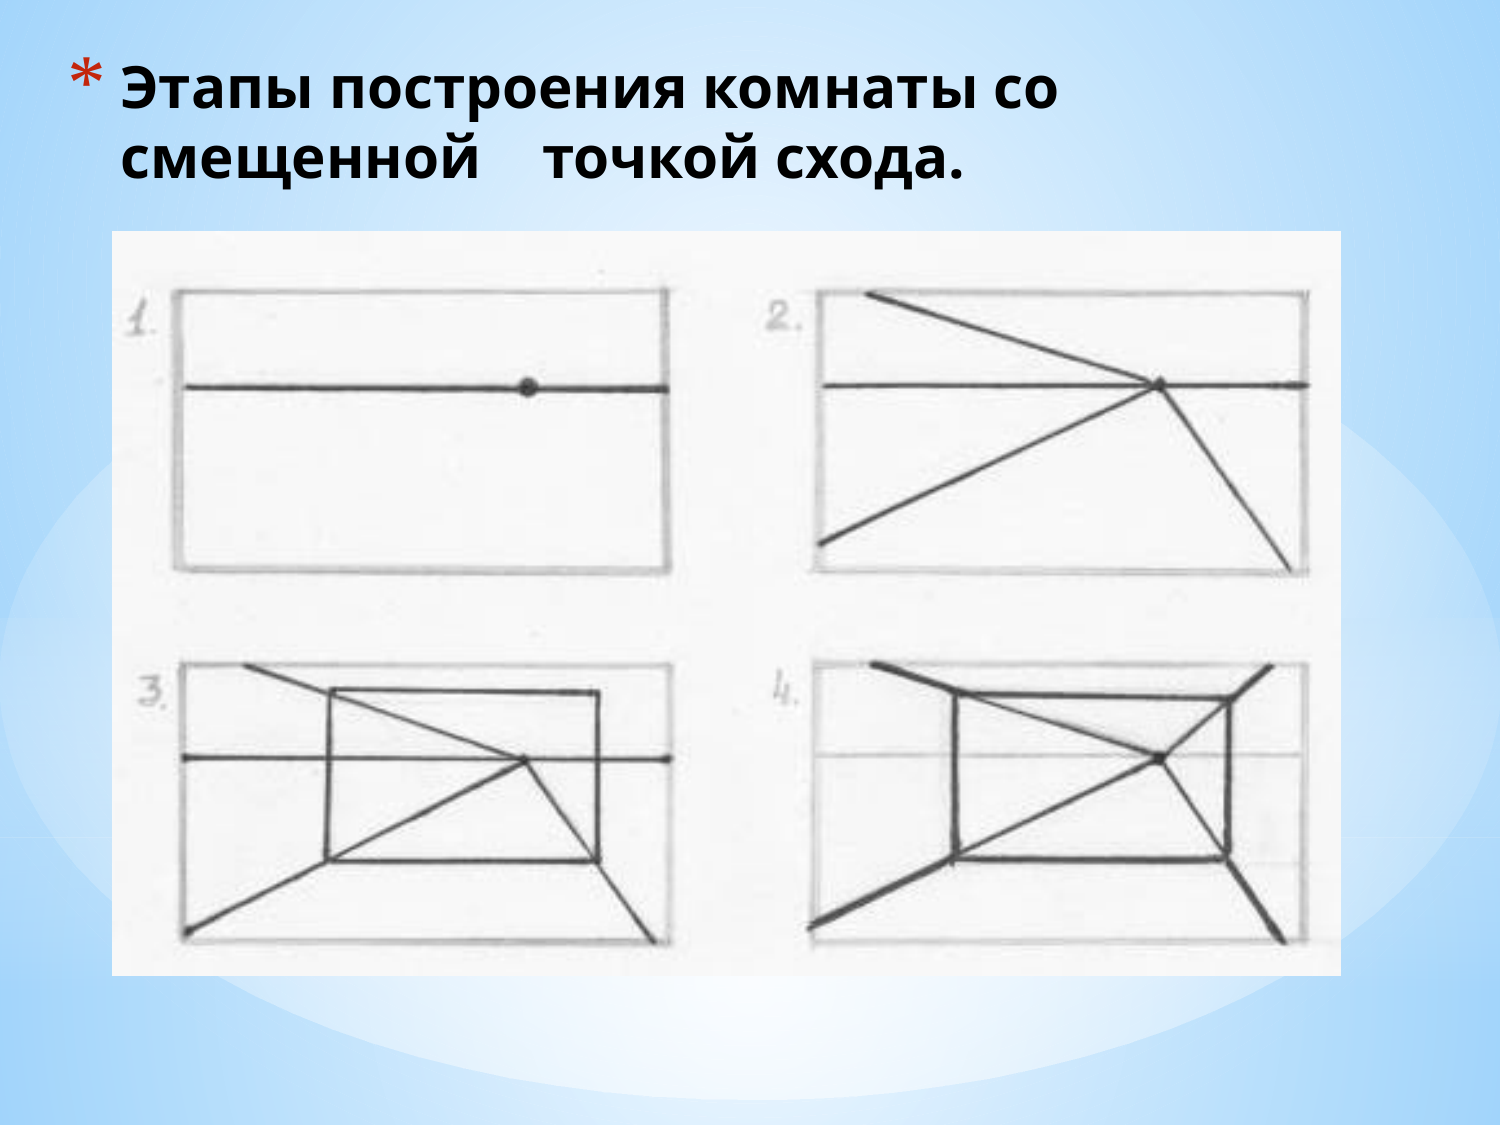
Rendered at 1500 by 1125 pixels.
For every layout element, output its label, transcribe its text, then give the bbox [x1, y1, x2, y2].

picture [111, 231, 1341, 977]
title Этапы построения комнаты со смещенной точкой схода. [53, 42, 1365, 185]
